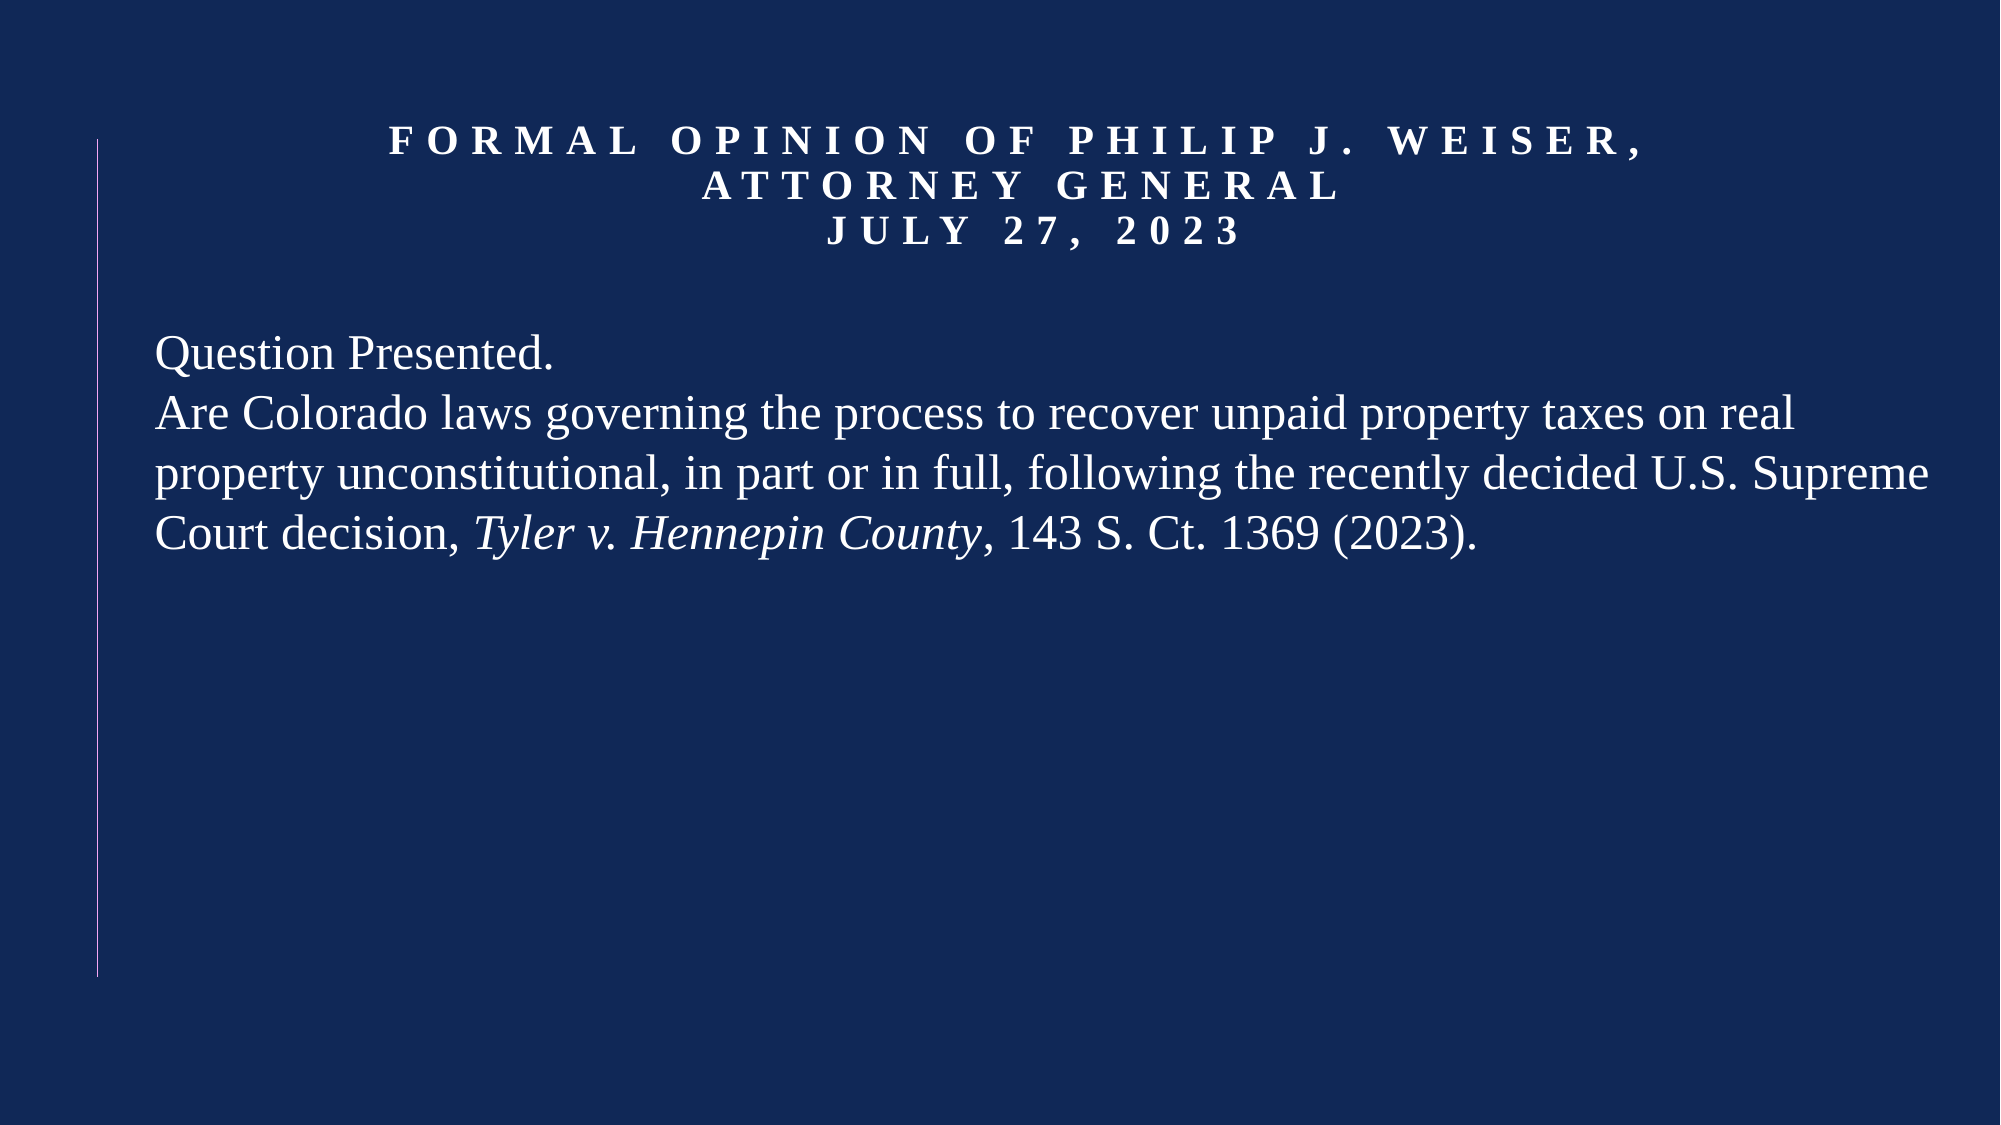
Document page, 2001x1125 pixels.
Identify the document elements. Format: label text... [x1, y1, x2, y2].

title Formal Opinion of Philip J. Weiser, Attorney General​ July 27, 2023 [139, 59, 1925, 311]
subtitle Question Presented.​ Are Colorado laws governing the process to recover unpaid property taxes on real property unconstitutional, in part or in full, following the recently decided U.S. Supreme Court decision, Tyler v. Hennepin County, 143 S. Ct. 1369 (2023). ​ [139, 311, 1966, 813]
